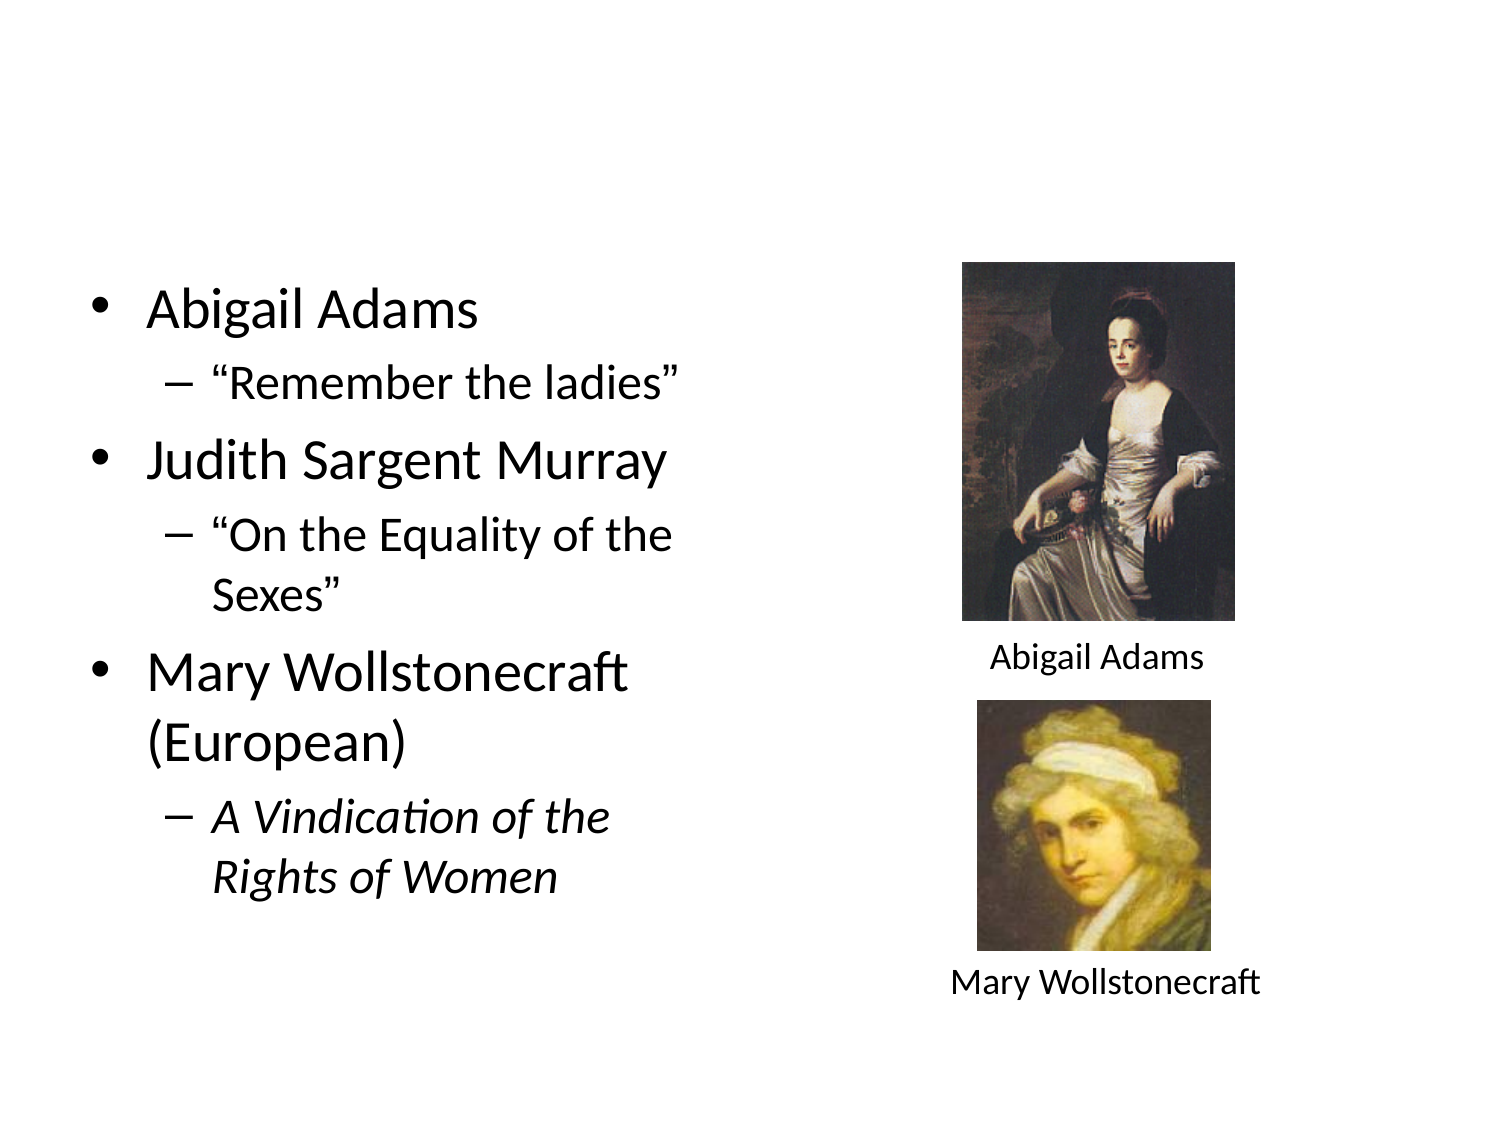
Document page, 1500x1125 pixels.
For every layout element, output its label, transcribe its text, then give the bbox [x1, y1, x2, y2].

text_box Abigail Adams [975, 630, 1220, 685]
text_box Mary Wollstonecraft [935, 949, 1276, 1010]
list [977, 700, 1211, 951]
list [962, 262, 1236, 622]
list Abigail Adams “Remember the ladies” Judith Sargent Murray “On the Equality of the Sexes” Mary Wollstonecraft (European) A Vindication of the Rights of Women [75, 262, 738, 1005]
